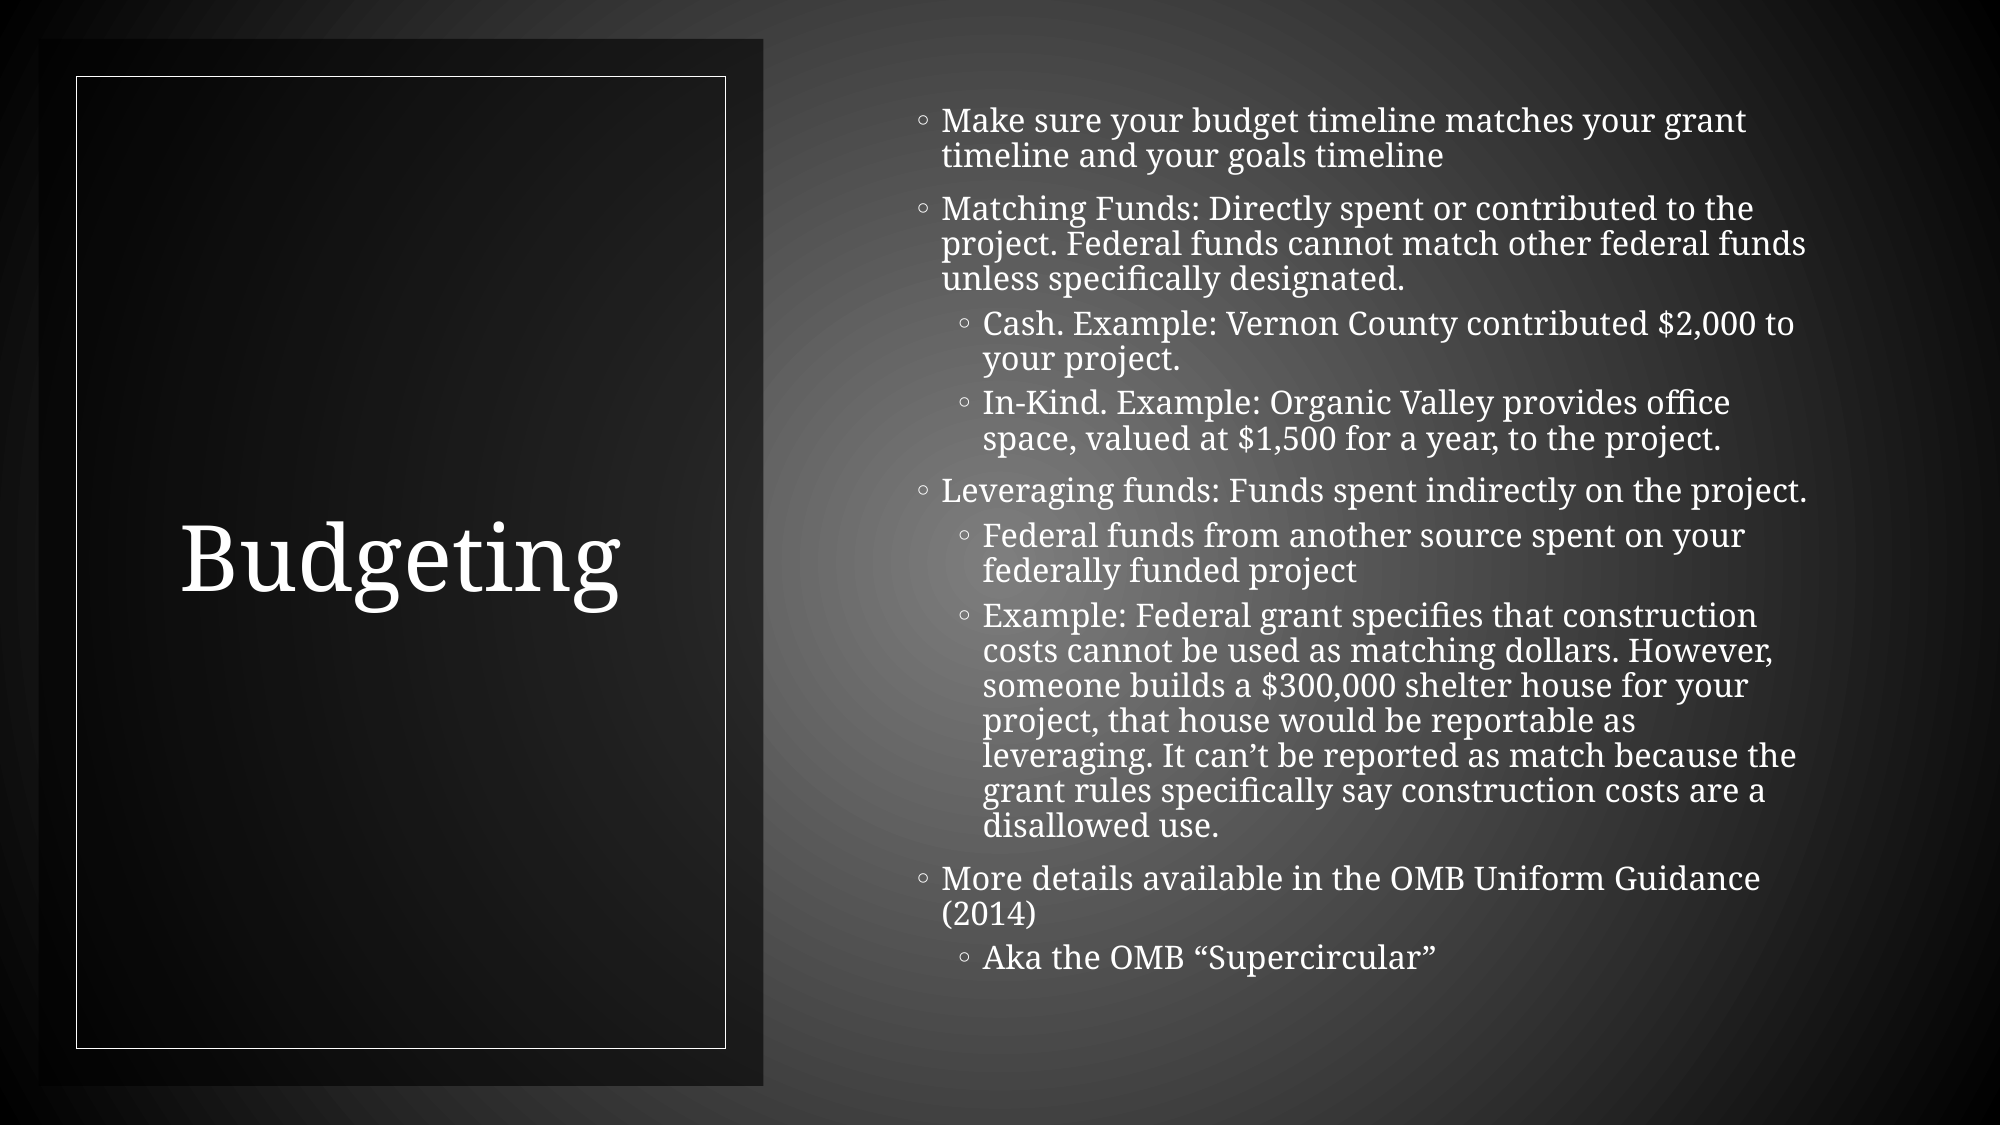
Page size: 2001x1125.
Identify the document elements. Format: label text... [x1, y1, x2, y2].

text_box [0, 0, 2000, 1125]
text_box [76, 76, 726, 1049]
list Make sure your budget timeline matches your grant timeline and your goals timeline Matching Funds: Directly spent or contributed to the project. Federal funds cannot match other federal funds unless specifically designated. Cash. Example: Vernon County contributed $2,000 to your project. In-Kind. Example: Organic Valley provides office space, valued at $1,500 for a year, to the project. Leveraging funds: Funds spent indirectly on the project. Federal funds from another source spent on your federally funded project Example: Federal grant specifies that construction costs cannot be used as matching dollars. However, someone builds a $300,000 shelter house for your project, that house would be reportable as leveraging. It can’t be reported as match because the grant rules specifically say construction costs are a disallowed use. More details available in the OMB Uniform Guidance (2014) Aka the OMB “Supercircular” [898, 91, 1825, 990]
text_box [38, 38, 764, 1086]
title Budgeting [110, 143, 692, 980]
